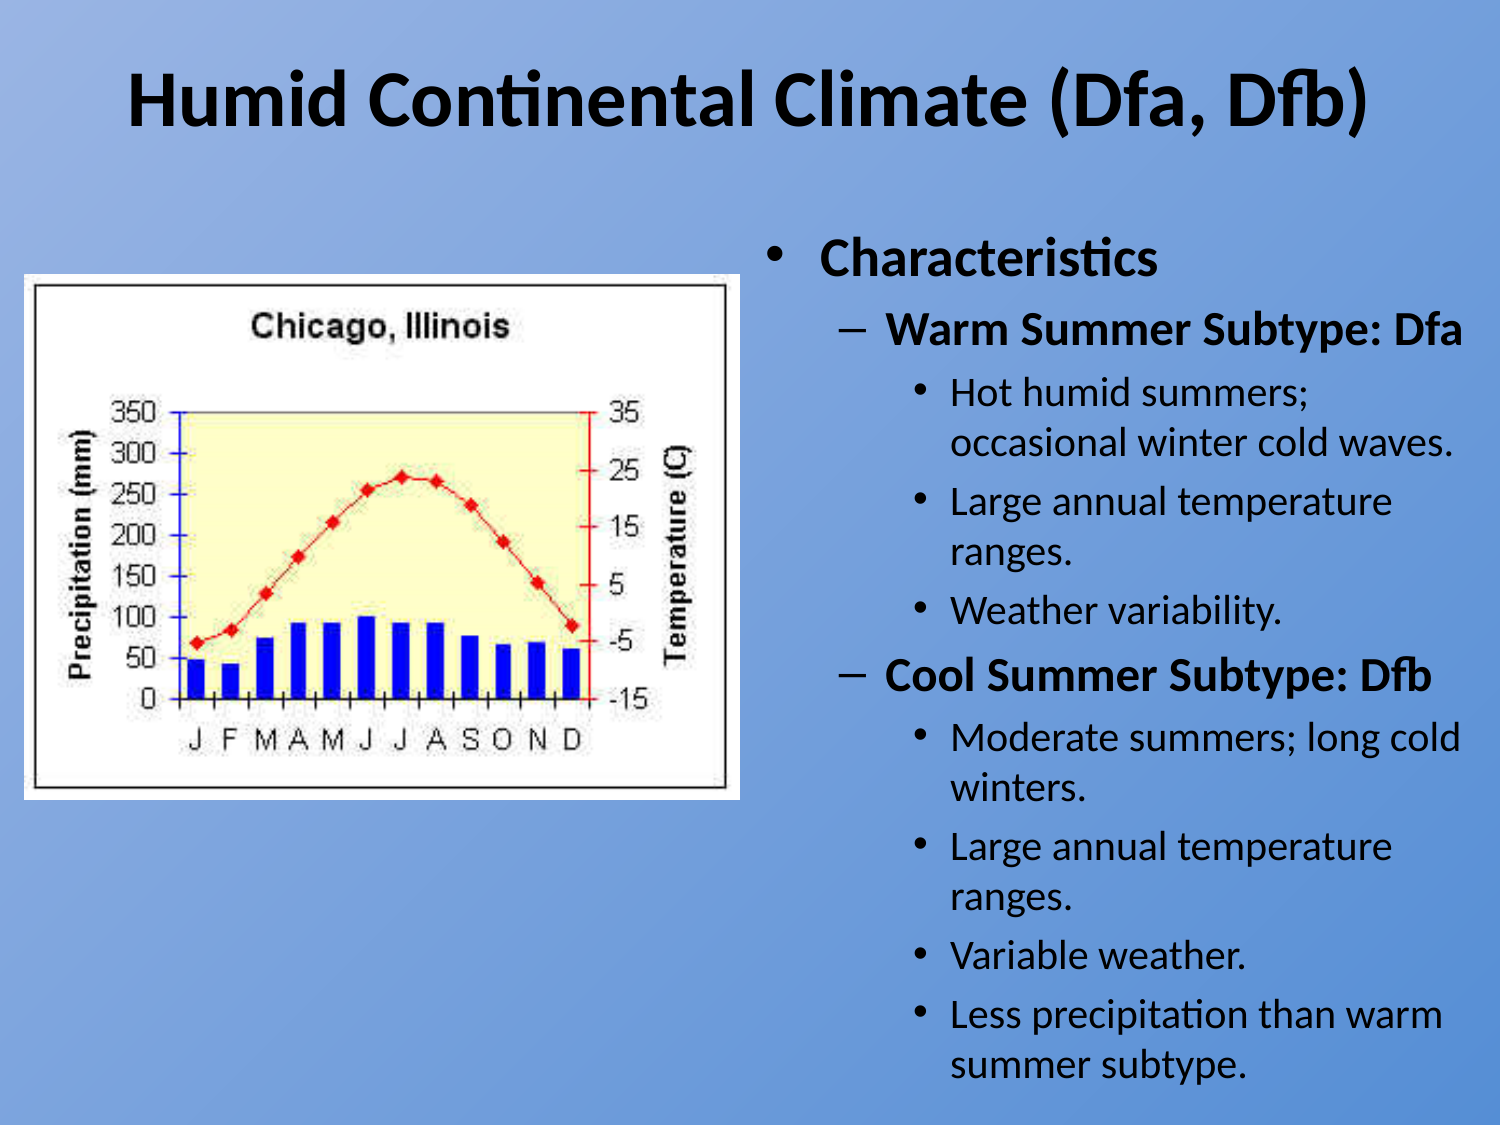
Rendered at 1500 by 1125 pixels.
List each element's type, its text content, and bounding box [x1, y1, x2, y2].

picture [24, 274, 740, 801]
title Humid Continental Climate (Dfa, Dfb) [75, 0, 1425, 188]
list Characteristics Warm Summer Subtype: Dfa Hot humid summers; occasional winter cold waves. Large annual temperature ranges. Weather variability. Cool Summer Subtype: Dfb Moderate summers; long cold winters. Large annual temperature ranges. Variable weather. Less precipitation than warm summer subtype. [750, 212, 1500, 1100]
